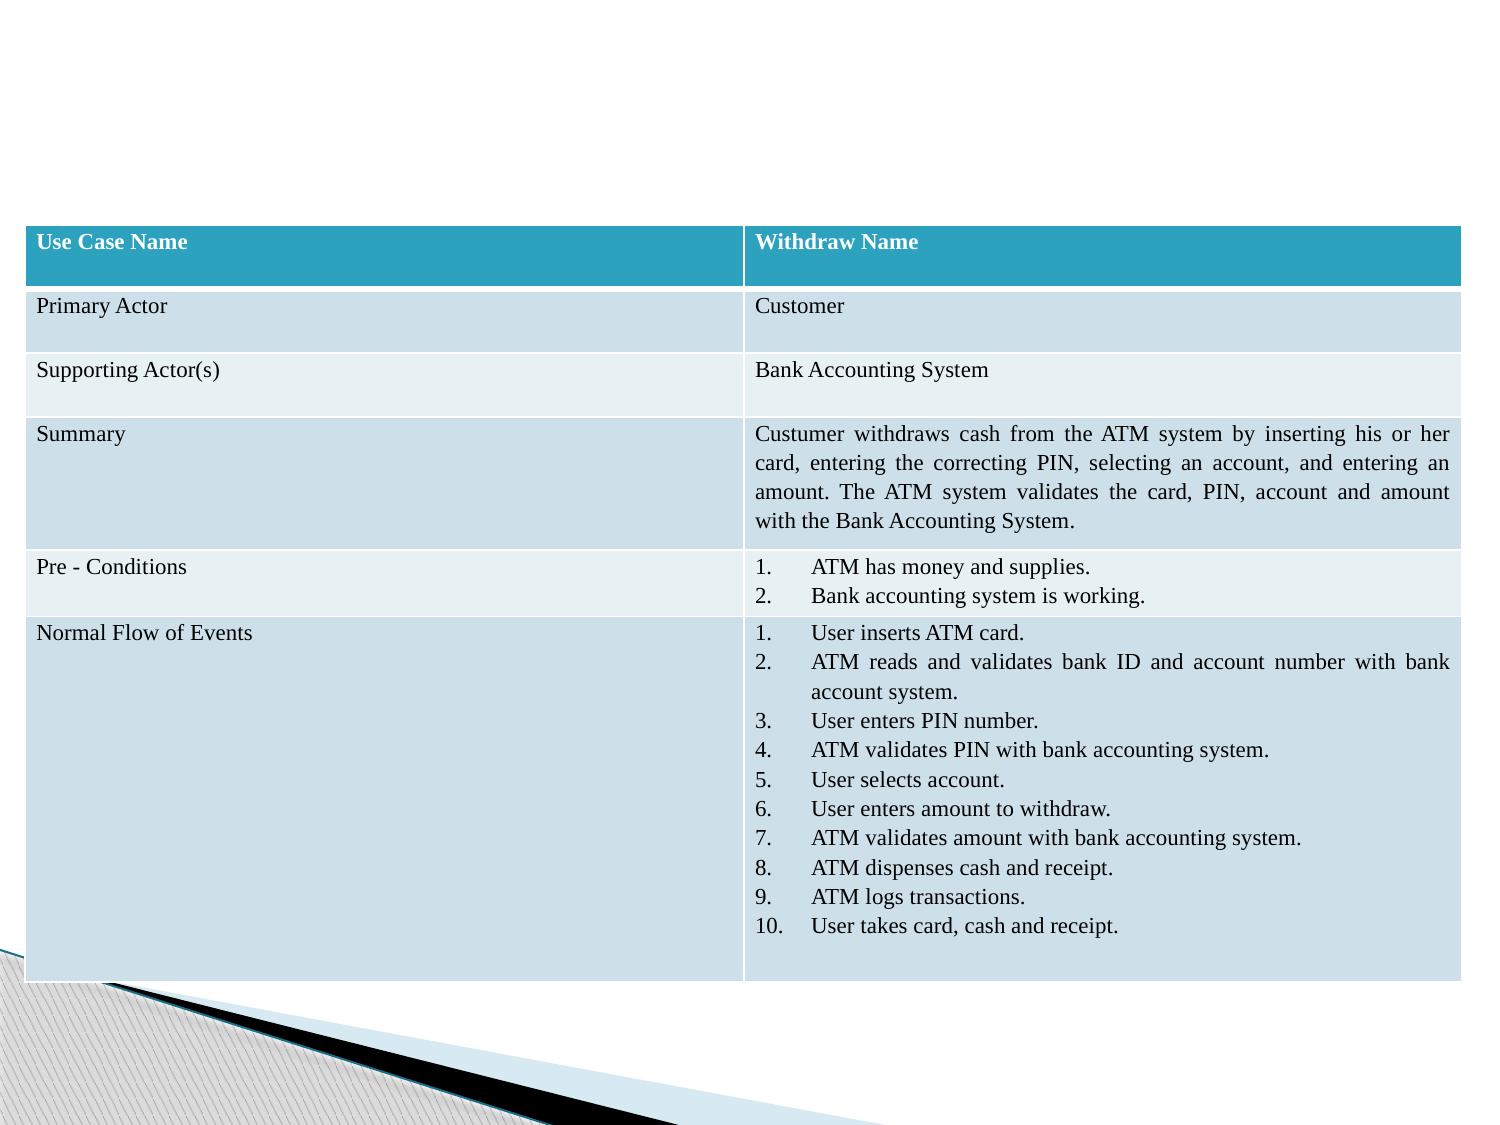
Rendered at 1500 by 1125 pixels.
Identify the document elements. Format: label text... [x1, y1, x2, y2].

table_cell Customer [745, 292, 1461, 352]
table_cell Bank Accounting System [745, 354, 1461, 416]
table_cell Summary [26, 418, 743, 549]
table_cell Pre - Conditions [26, 551, 743, 616]
table_cell Primary Actor [26, 292, 743, 352]
table_cell ATM has money and supplies. Bank accounting system is working. [745, 551, 1461, 616]
table_header Withdraw Name [745, 226, 1461, 286]
table_header Use Case Name [26, 226, 743, 286]
table_cell Supporting Actor(s) [26, 354, 743, 416]
table_cell User inserts ATM card. ATM reads and validates bank ID and account number with bank account system. User enters PIN number. ATM validates PIN with bank accounting system. User selects account. User enters amount to withdraw. ATM validates amount with bank accounting system. ATM dispenses cash and receipt. ATM logs transactions. User takes card, cash and receipt. [745, 617, 1461, 981]
table_cell Custumer withdraws cash from the ATM system by inserting his or her card, entering the correcting PIN, selecting an account, and entering an amount. The ATM system validates the card, PIN, account and amount with the Bank Accounting System. [745, 418, 1461, 549]
table_cell Normal Flow of Events [26, 617, 743, 981]
